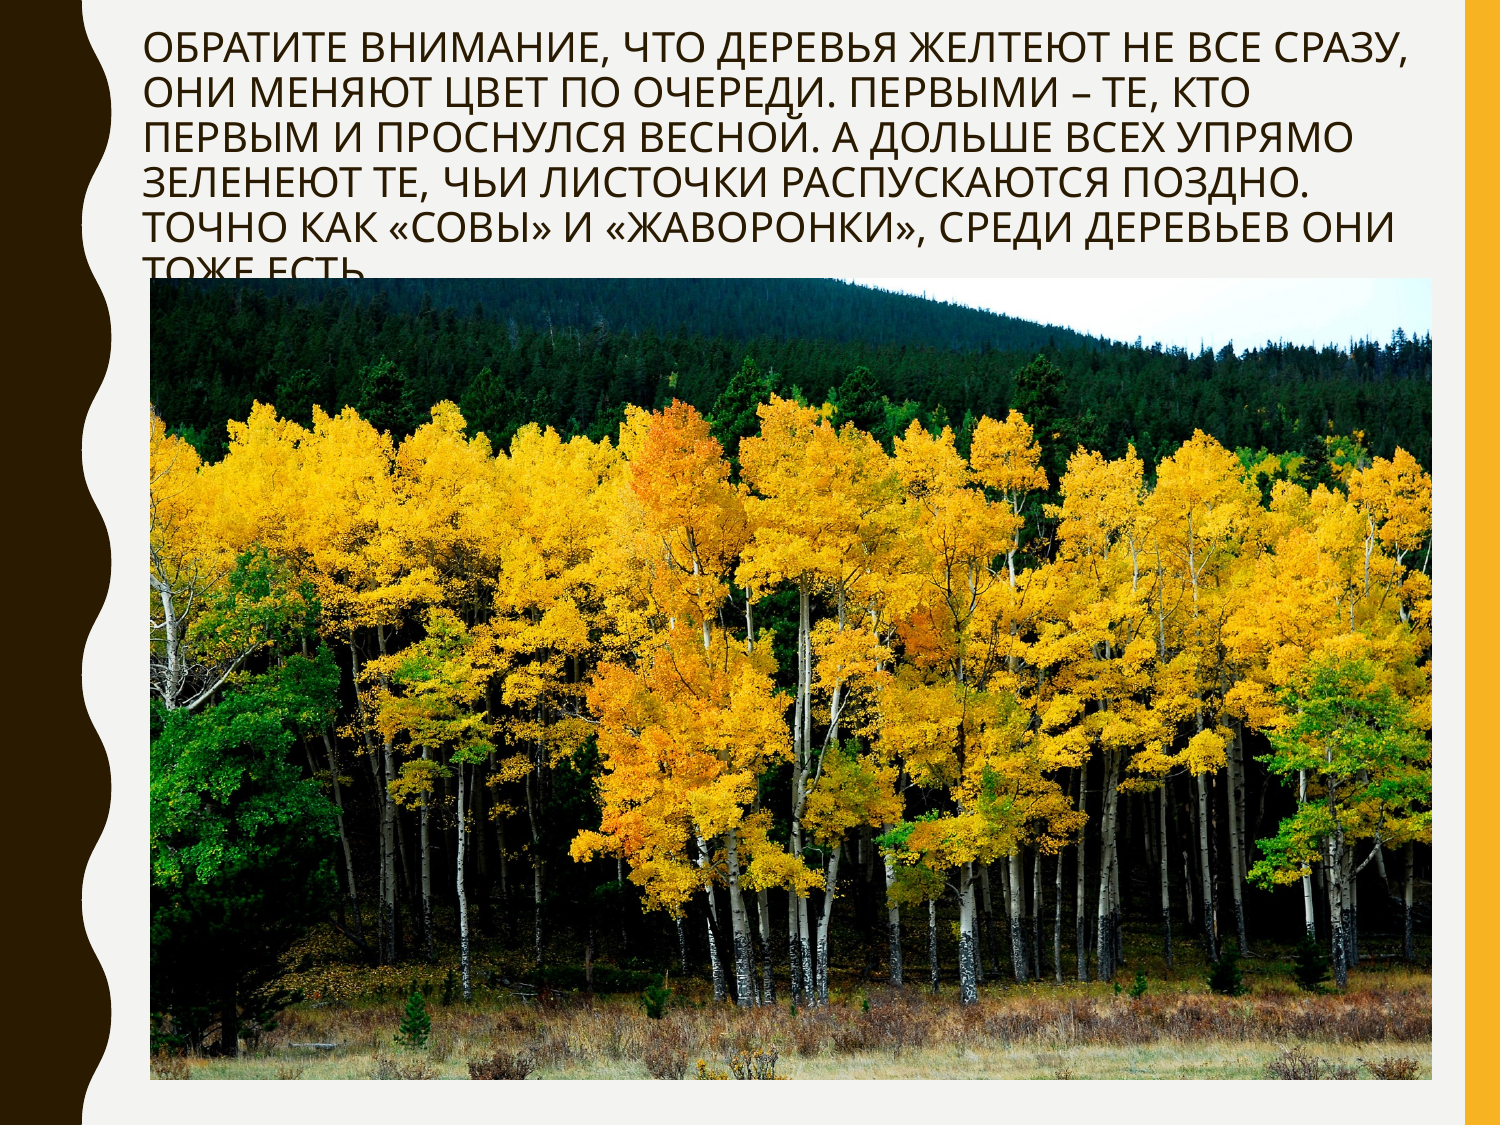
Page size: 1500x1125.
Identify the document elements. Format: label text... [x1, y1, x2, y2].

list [150, 278, 1432, 1080]
title ОБРАТИТЕ ВНИМАНИЕ, ЧТО ДЕРЕВЬЯ ЖЕЛТЕЮТ НЕ ВСЕ СРАЗУ, ОНИ МЕНЯЮТ ЦВЕТ ПО ОЧЕРЕДИ. ПЕРВЫМИ – ТЕ, КТО ПЕРВЫМ И ПРОСНУЛСЯ ВЕСНОЙ. А ДОЛЬШЕ ВСЕХ УПРЯМО ЗЕЛЕНЕЮТ ТЕ, ЧЬИ ЛИСТОЧКИ РАСПУСКАЮТСЯ ПОЗДНО. ТОЧНО КАК «СОВЫ» И «ЖАВОРОНКИ», СРЕДИ ДЕРЕВЬЕВ ОНИ ТОЖЕ ЕСТЬ. [127, 19, 1434, 308]
